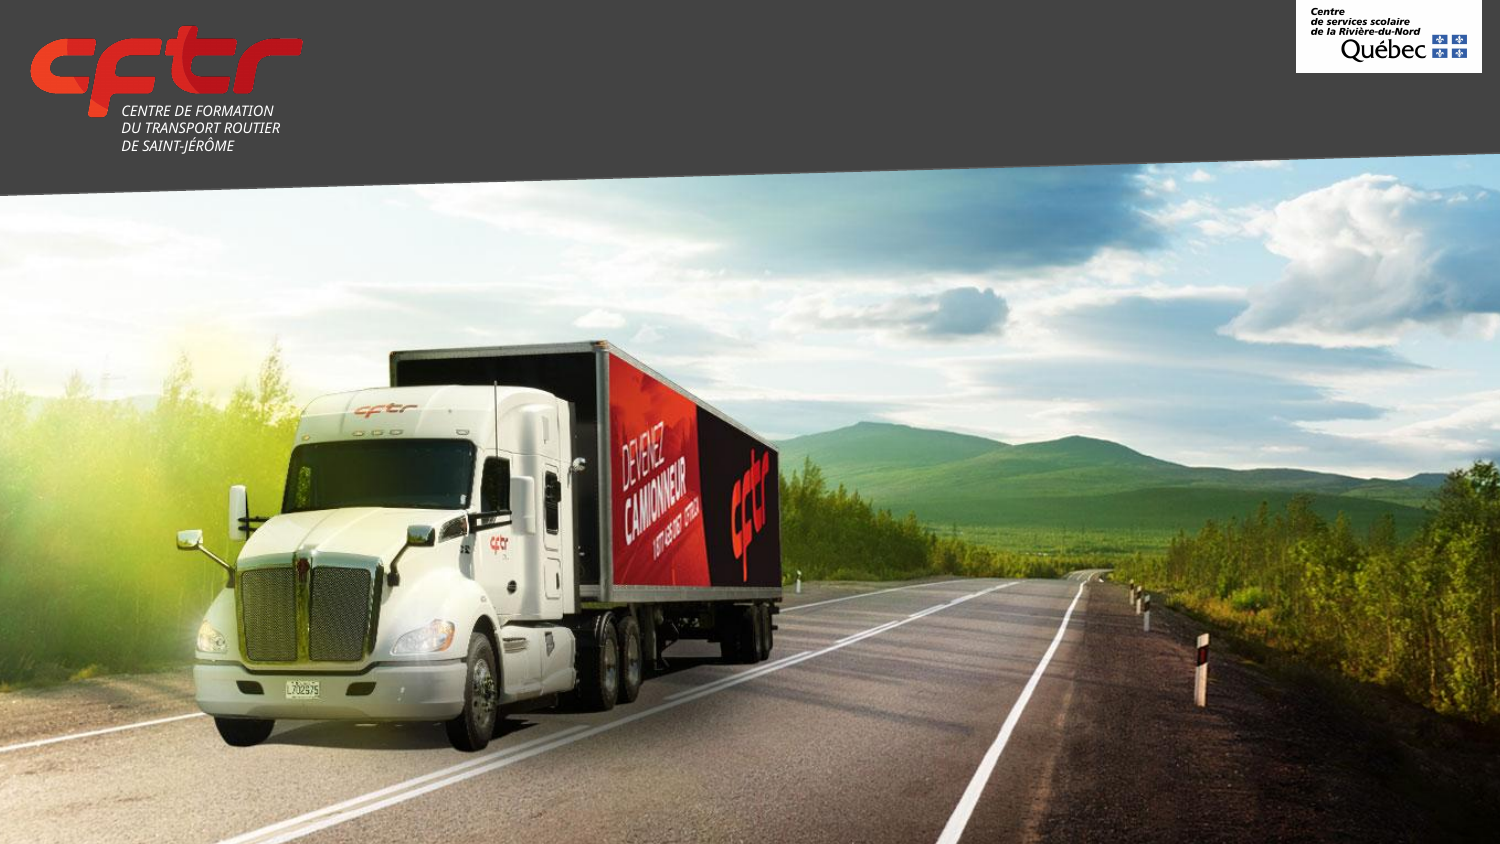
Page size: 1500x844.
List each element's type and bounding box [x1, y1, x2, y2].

picture [234, 124, 241, 132]
picture [196, 124, 203, 132]
picture [1295, 0, 1482, 73]
picture [12, 12, 321, 132]
picture [0, 154, 1500, 844]
